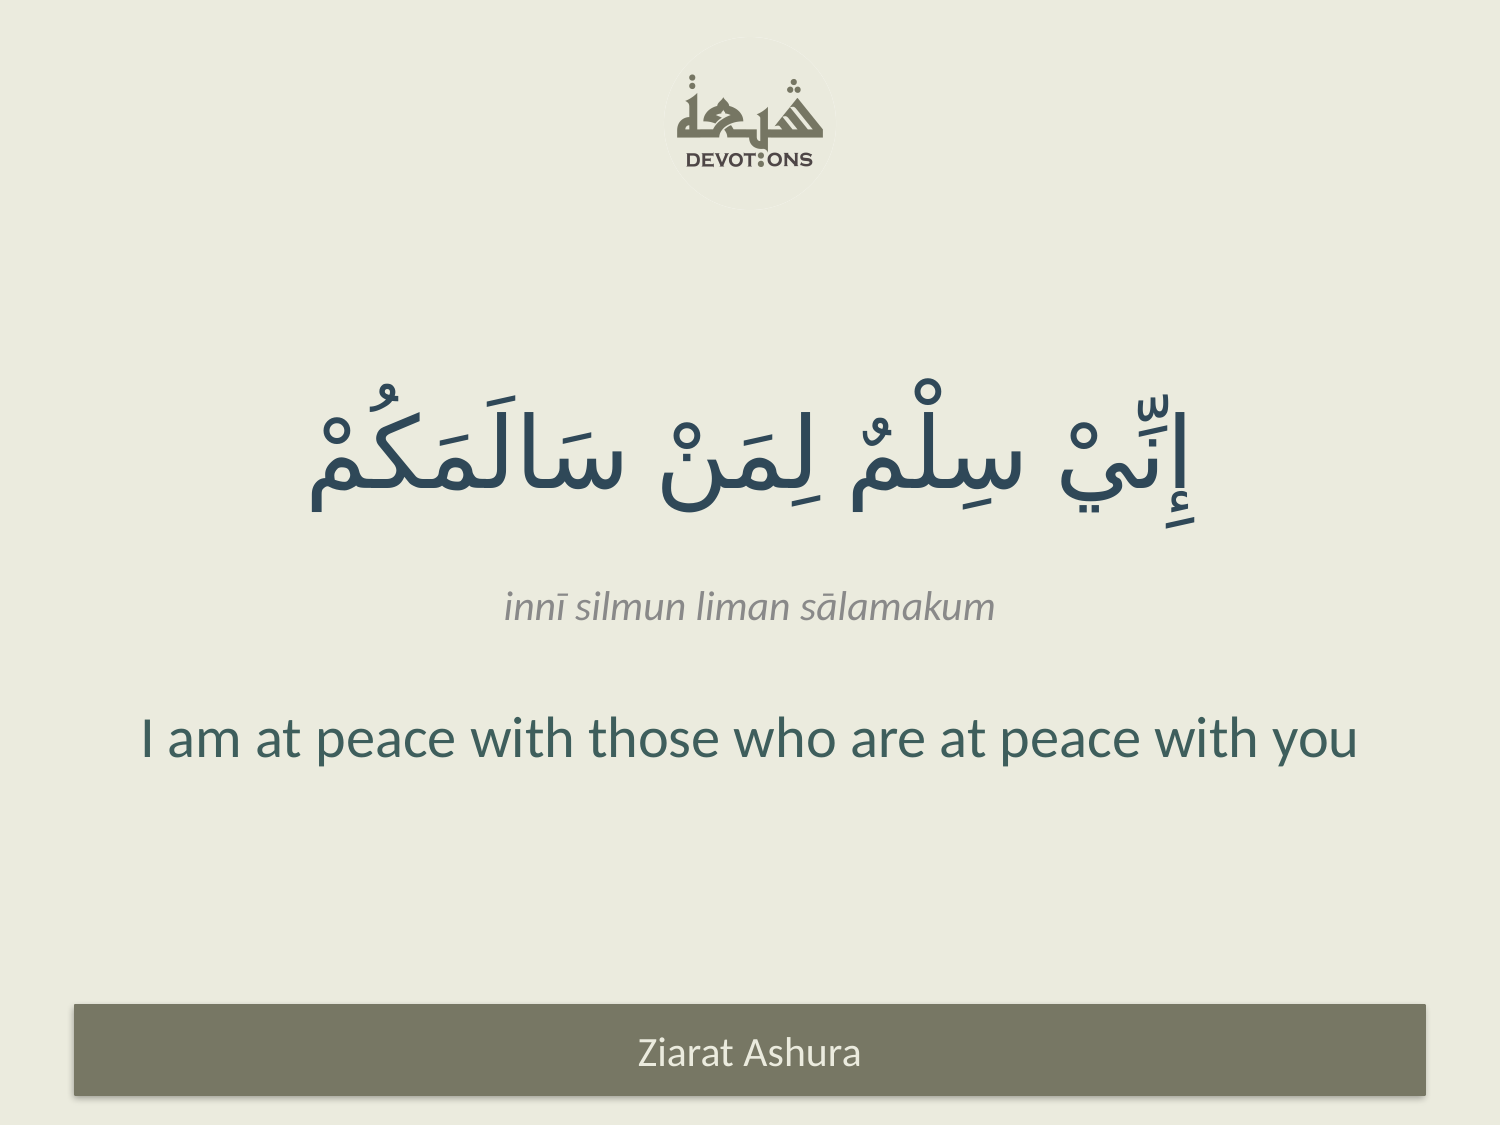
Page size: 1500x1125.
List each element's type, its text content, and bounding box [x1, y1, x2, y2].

picture [656, 29, 844, 218]
text_box [74, 1004, 1426, 1096]
text_box Ziarat Ashura [623, 1017, 877, 1083]
text_box إِنِّيْ سِلْمٌ لِمَنْ سَالَمَكُمْ innī silmun liman sālamakum I am at peace with those who are at peace with you [74, 381, 1425, 776]
